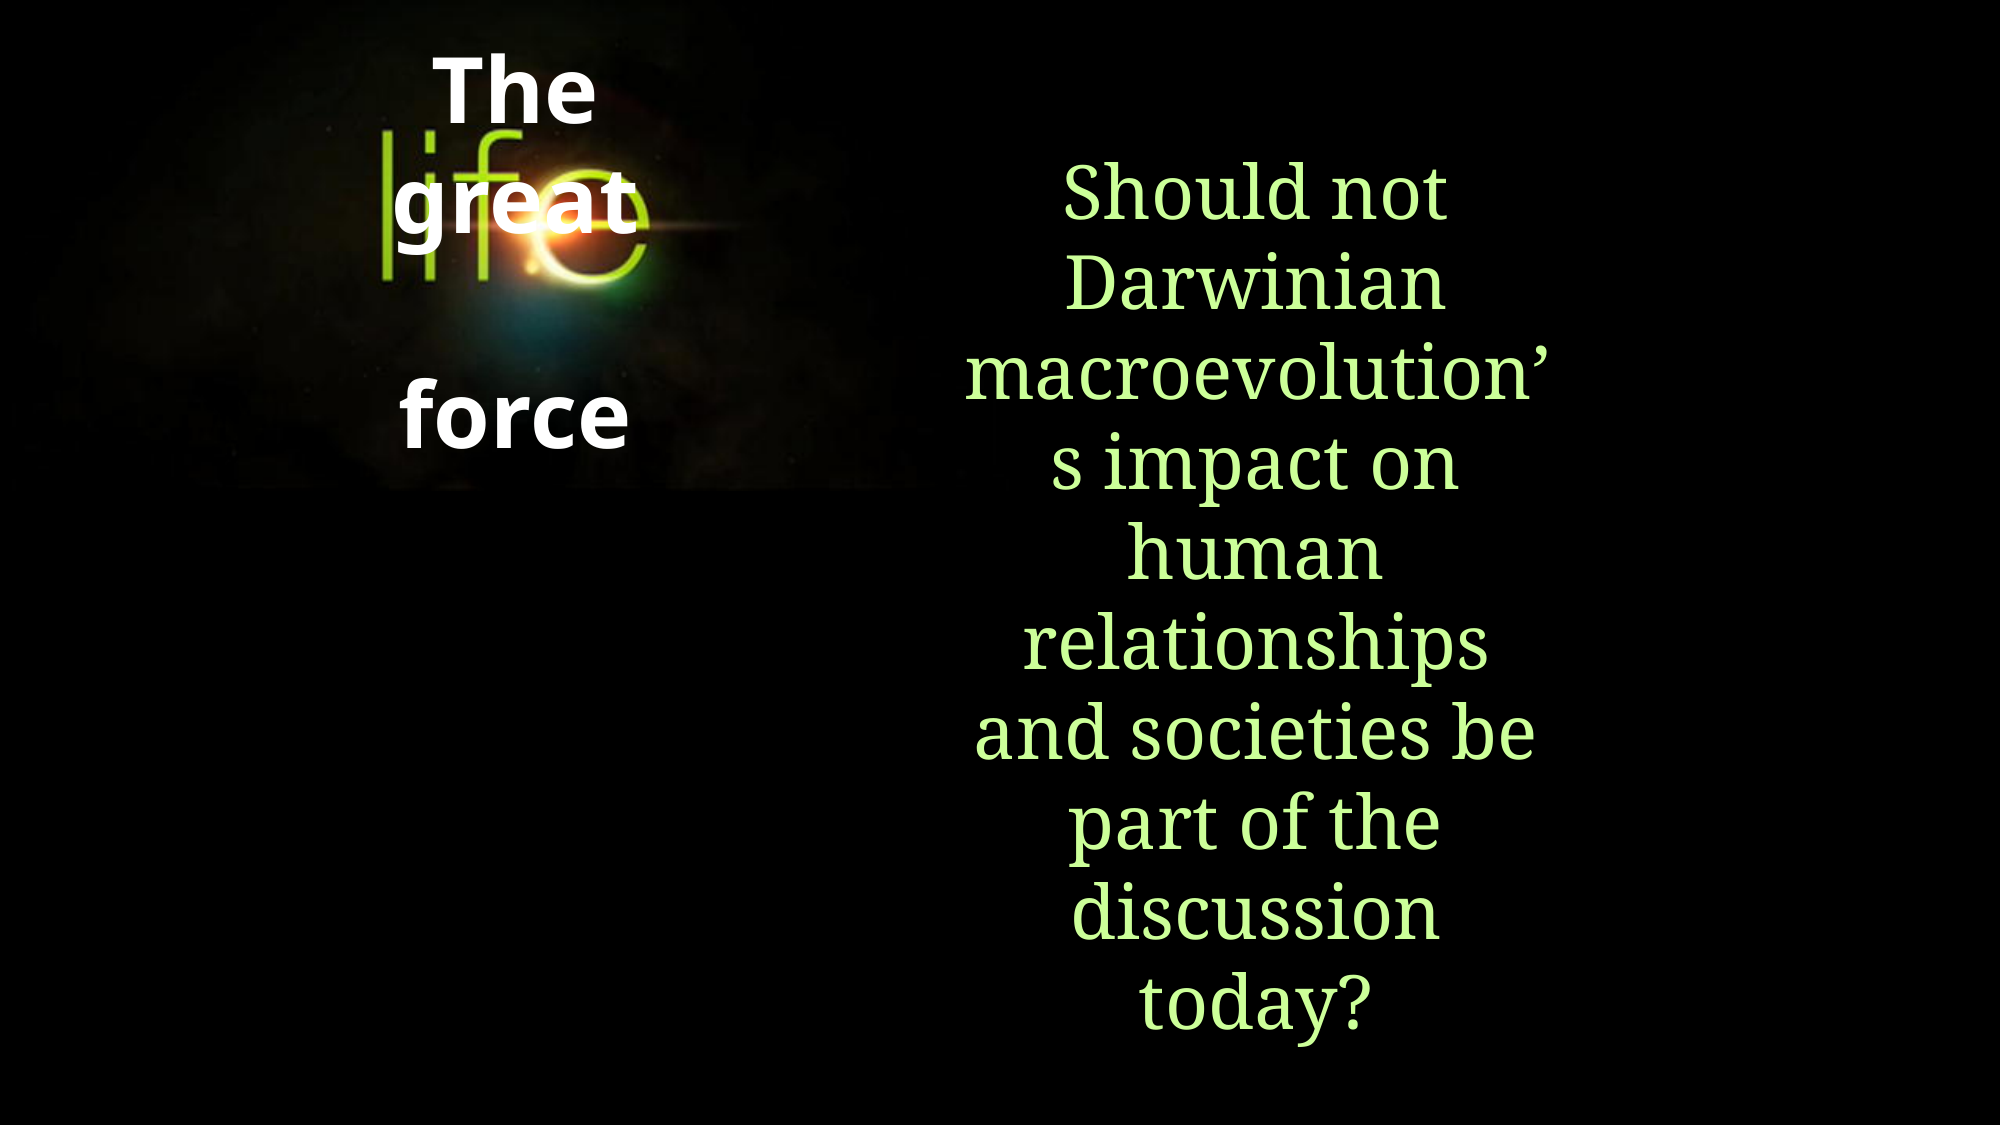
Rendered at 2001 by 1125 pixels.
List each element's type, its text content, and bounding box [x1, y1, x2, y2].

text_box Should not Darwinian macroevolution’s impact on human relationships and societies be part of the discussion today? [937, 137, 1575, 1053]
picture [12, 0, 1019, 491]
